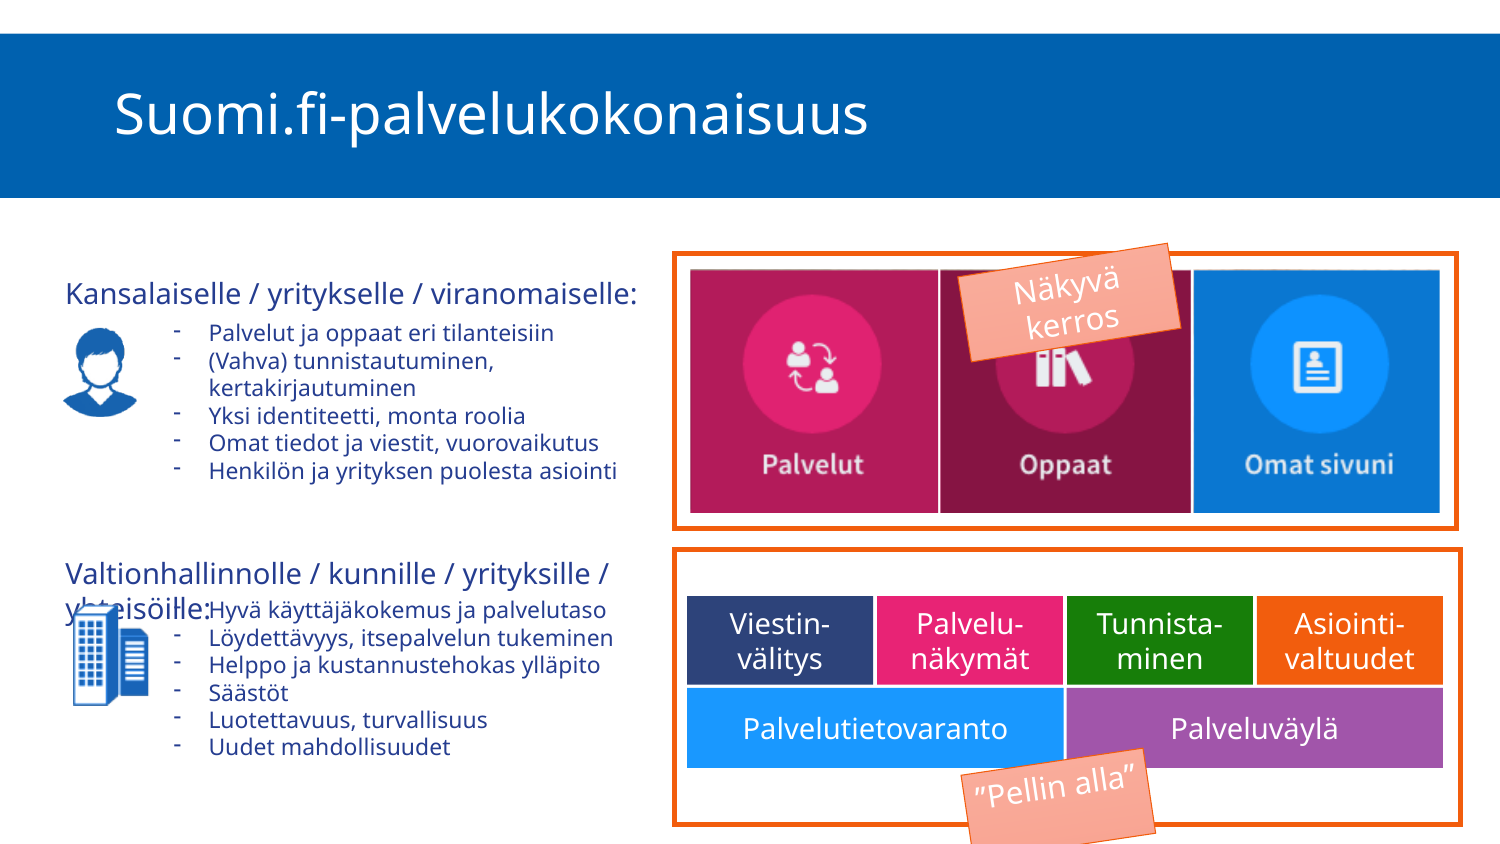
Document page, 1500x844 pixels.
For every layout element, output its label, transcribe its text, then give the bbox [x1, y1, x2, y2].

text_box Näkyvä kerros [1003, 242, 1173, 269]
text_box [32, 249, 1461, 769]
text_box ”Pellin alla” [960, 747, 1157, 844]
picture [940, 269, 1192, 513]
text_box [674, 252, 1458, 529]
picture [690, 269, 939, 513]
text_box Hyvä käyttäjäkokemus ja palvelutaso Löydettävyys, itsepalvelun tukeminen Helppo ja kustannustehokas ylläpito Säästöt Luotettavuus, turvallisuus Uudet mahdollisuudet [162, 590, 674, 787]
picture [1193, 269, 1440, 513]
text_box Palvelut ja oppaat eri tilanteisiin (Vahva) tunnistautuminen, kertakirjautuminen Yksi identiteetti, monta roolia Omat tiedot ja viestit, vuorovaikutus Henkilön ja yrityksen puolesta asiointi [162, 313, 674, 475]
picture [63, 327, 137, 417]
picture [73, 604, 150, 706]
text_box [674, 549, 1462, 826]
text_box Kansalaiselle / yritykselle / viranomaiselle: [53, 269, 674, 324]
title Suomi.fi-palvelukokonaisuus [103, 33, 1397, 198]
text_box Valtionhallinnolle / kunnille / yrityksille / yhteisöille: [54, 549, 674, 610]
